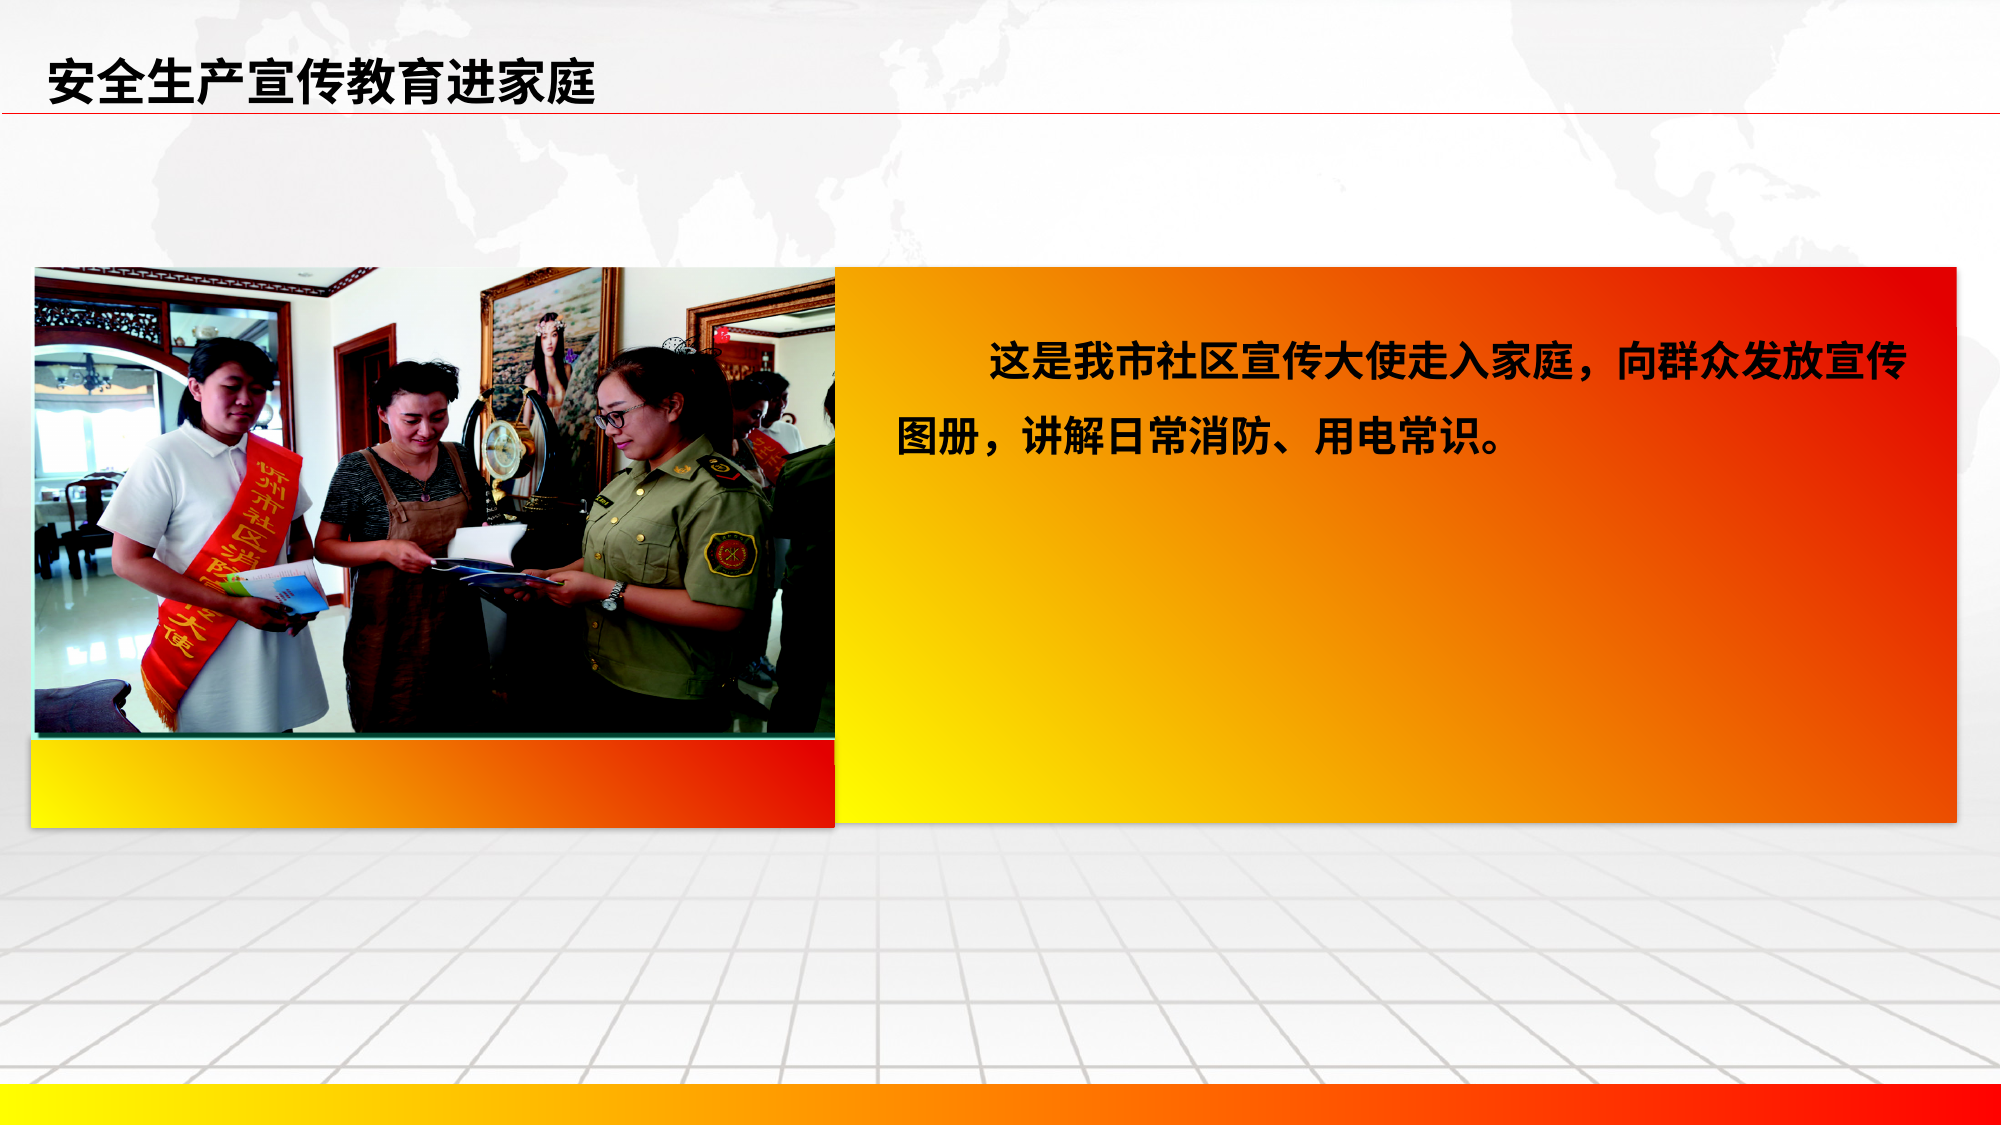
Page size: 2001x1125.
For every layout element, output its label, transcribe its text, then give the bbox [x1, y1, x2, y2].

text_box 安全生产宣传教育进家庭 [31, 42, 800, 112]
text_box 这是我市社区宣传大使走入家庭，向群众发放宣传图册，讲解日常消防、用电常识。 [881, 302, 1945, 468]
picture [0, 0, 2000, 1083]
text_box [31, 747, 835, 828]
text_box [835, 267, 1957, 823]
text_box [0, 1083, 2000, 1125]
